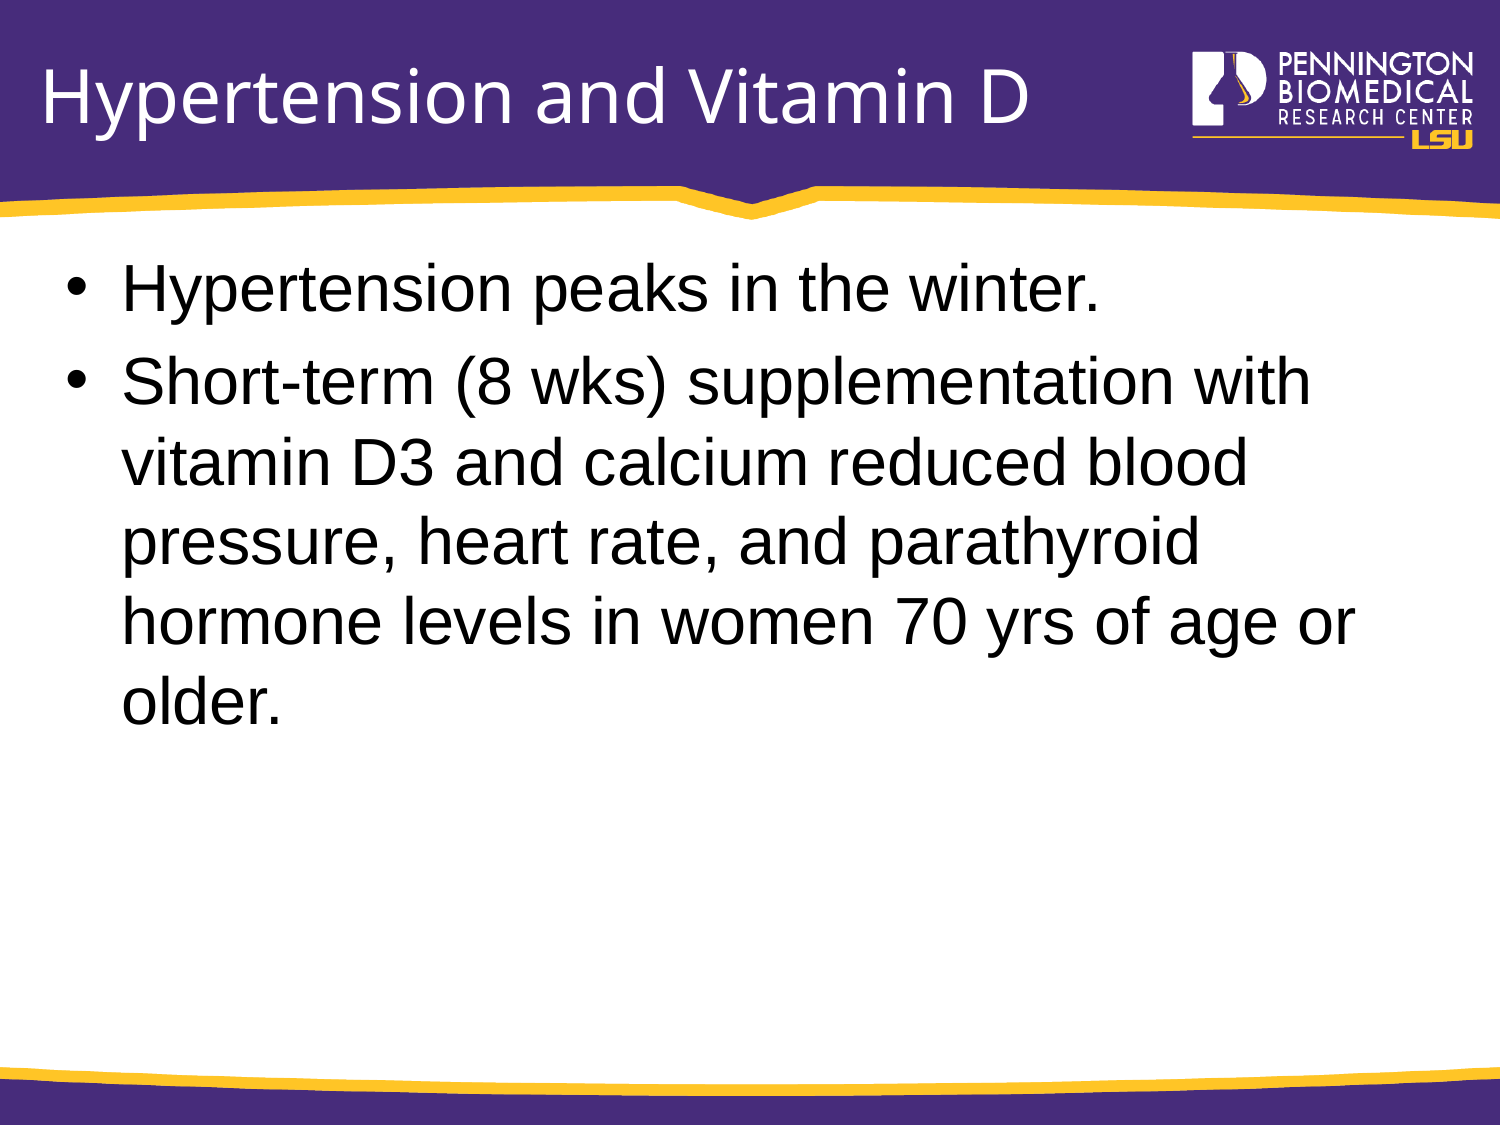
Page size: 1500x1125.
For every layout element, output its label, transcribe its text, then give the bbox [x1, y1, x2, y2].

picture [0, 0, 1500, 1125]
title Hypertension and Vitamin D [24, 0, 1188, 188]
list Hypertension peaks in the winter. Short-term (8 wks) supplementation with vitamin D3 and calcium reduced blood pressure, heart rate, and parathyroid hormone levels in women 70 yrs of age or older. [50, 237, 1463, 1063]
